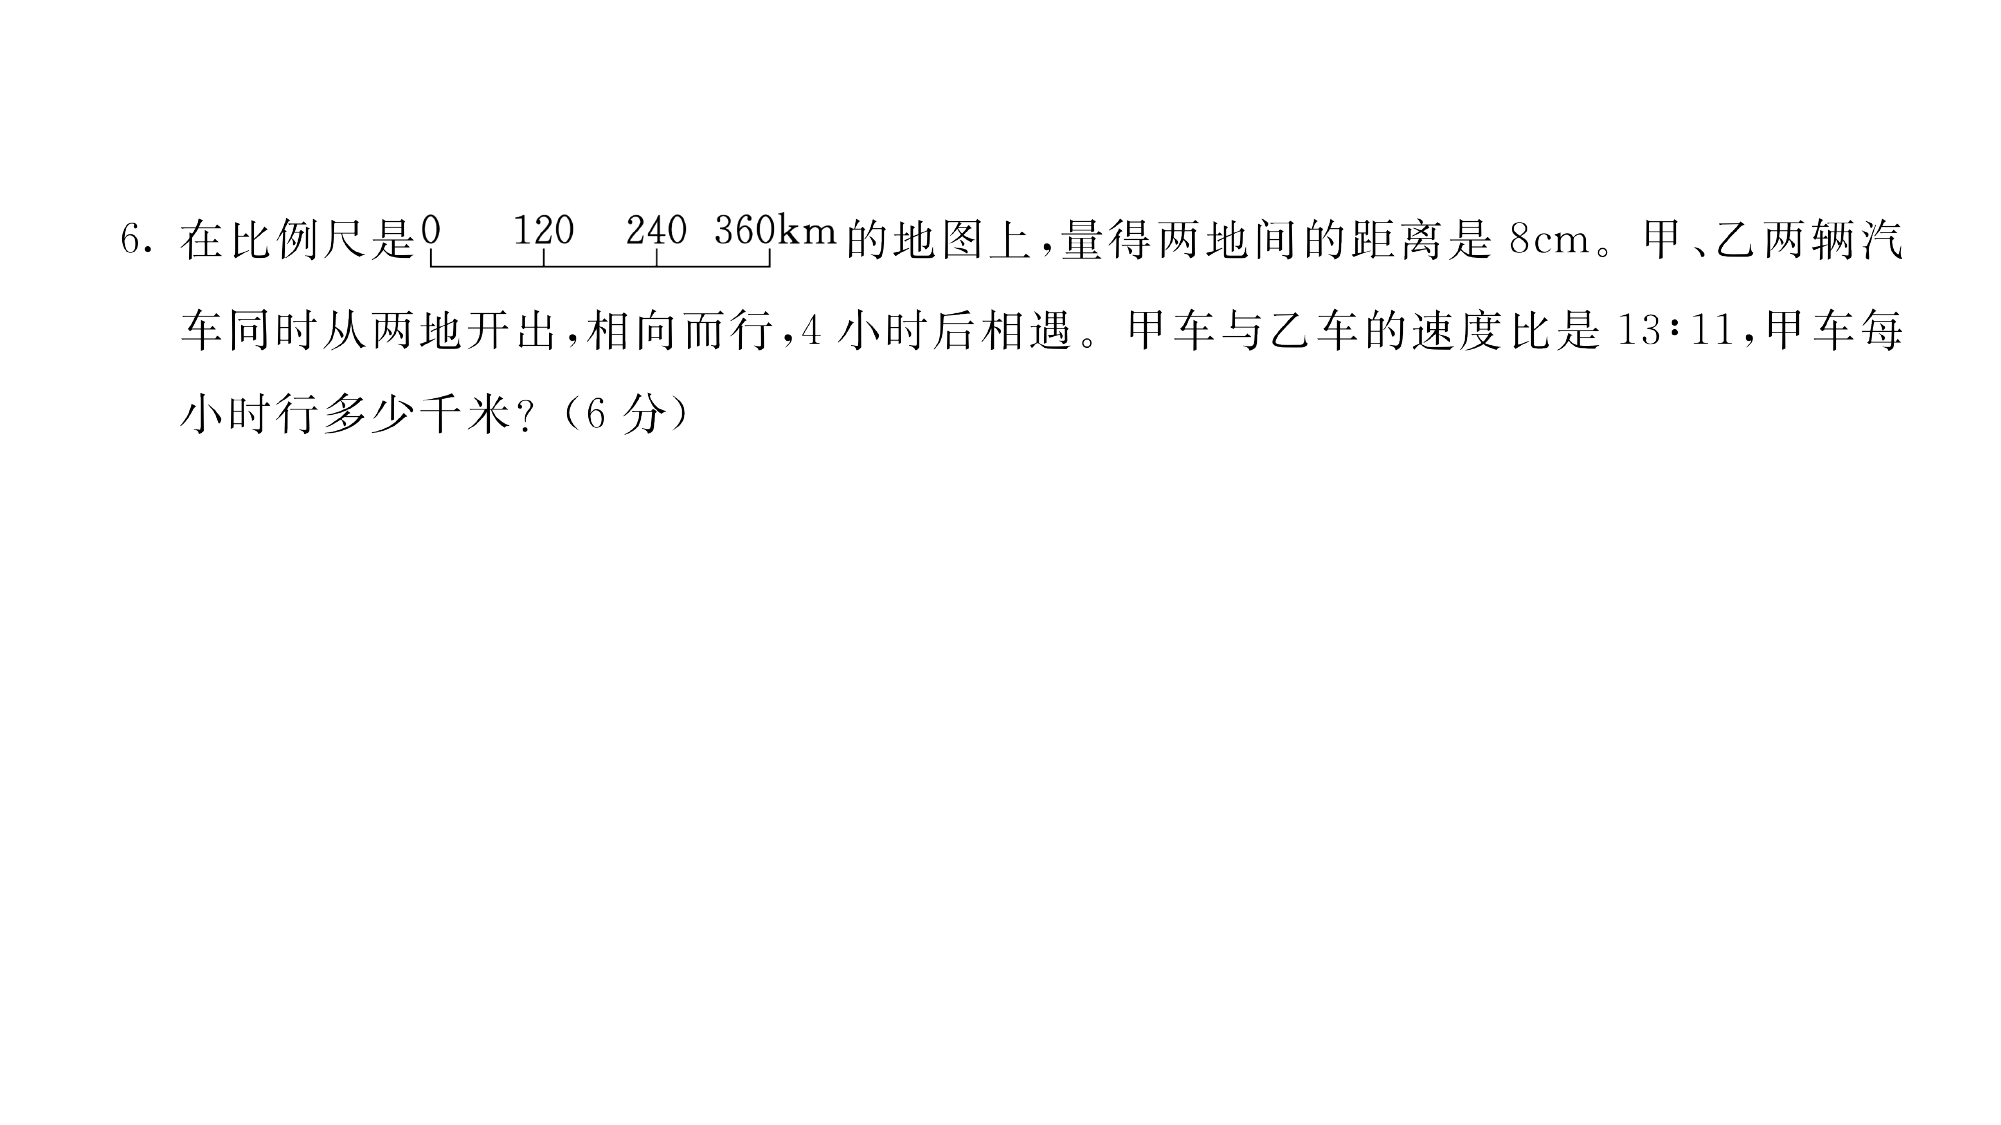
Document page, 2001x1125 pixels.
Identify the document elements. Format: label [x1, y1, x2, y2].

picture [118, 177, 2000, 809]
